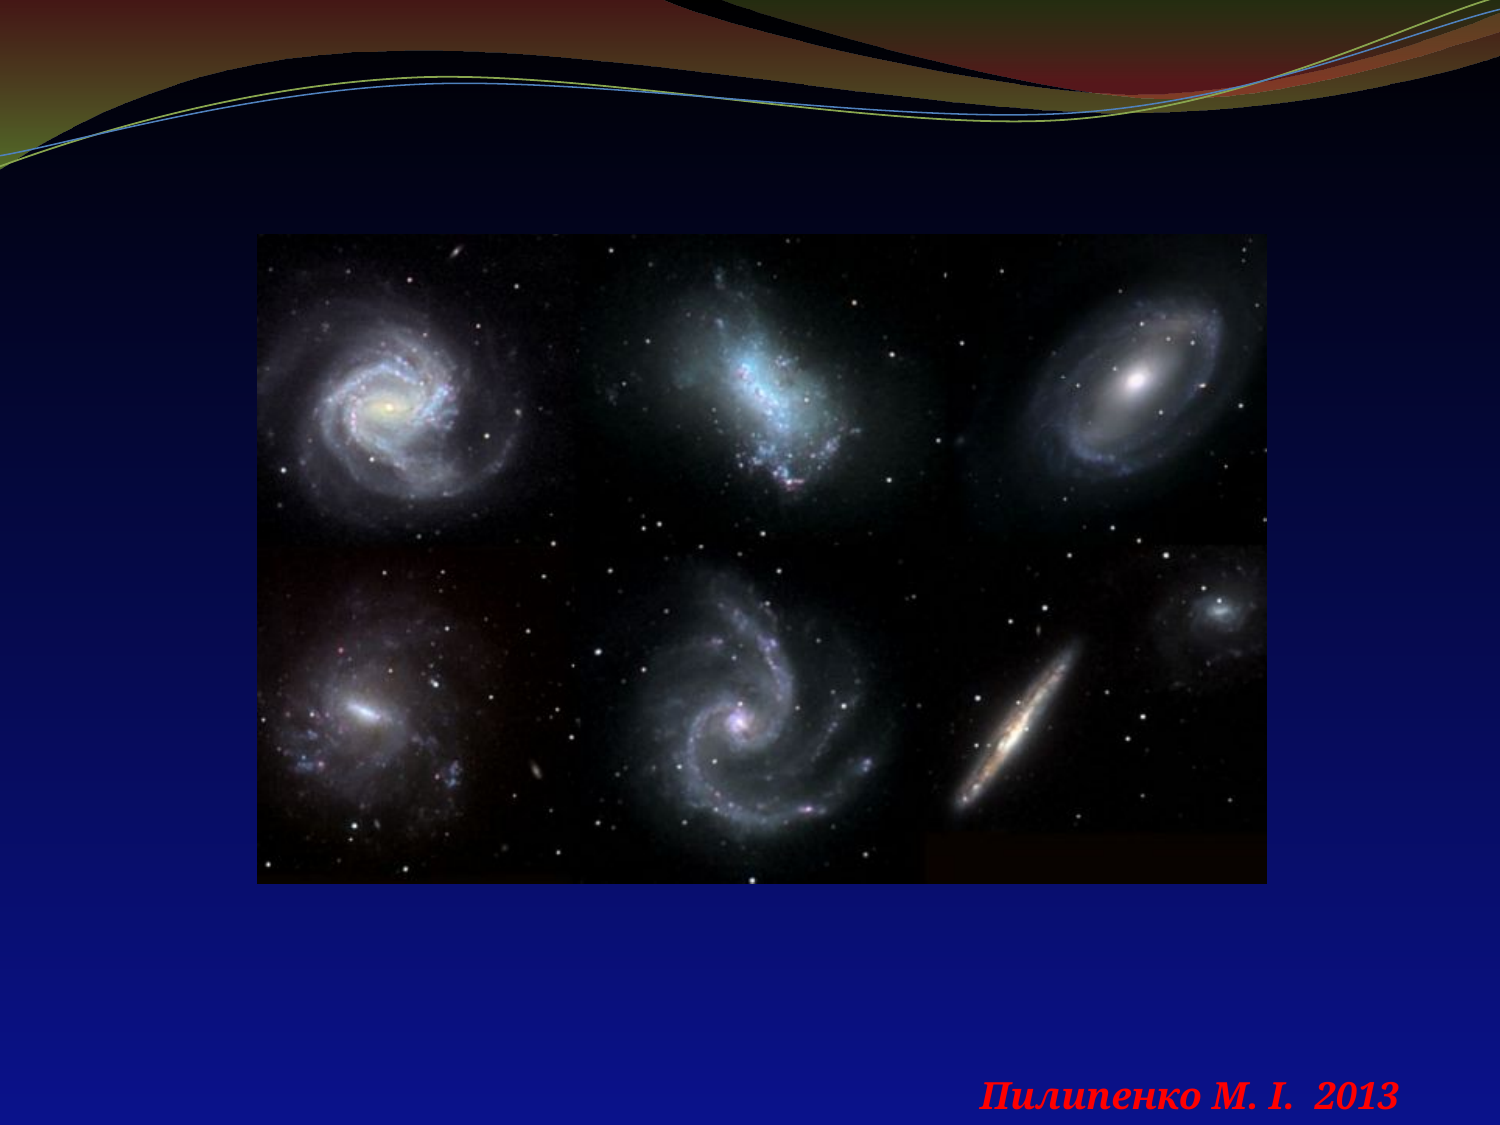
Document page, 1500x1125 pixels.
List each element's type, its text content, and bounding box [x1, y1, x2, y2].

picture [257, 234, 1267, 885]
text_box Пилипенко М. І. 2013 [878, 1064, 1500, 1125]
